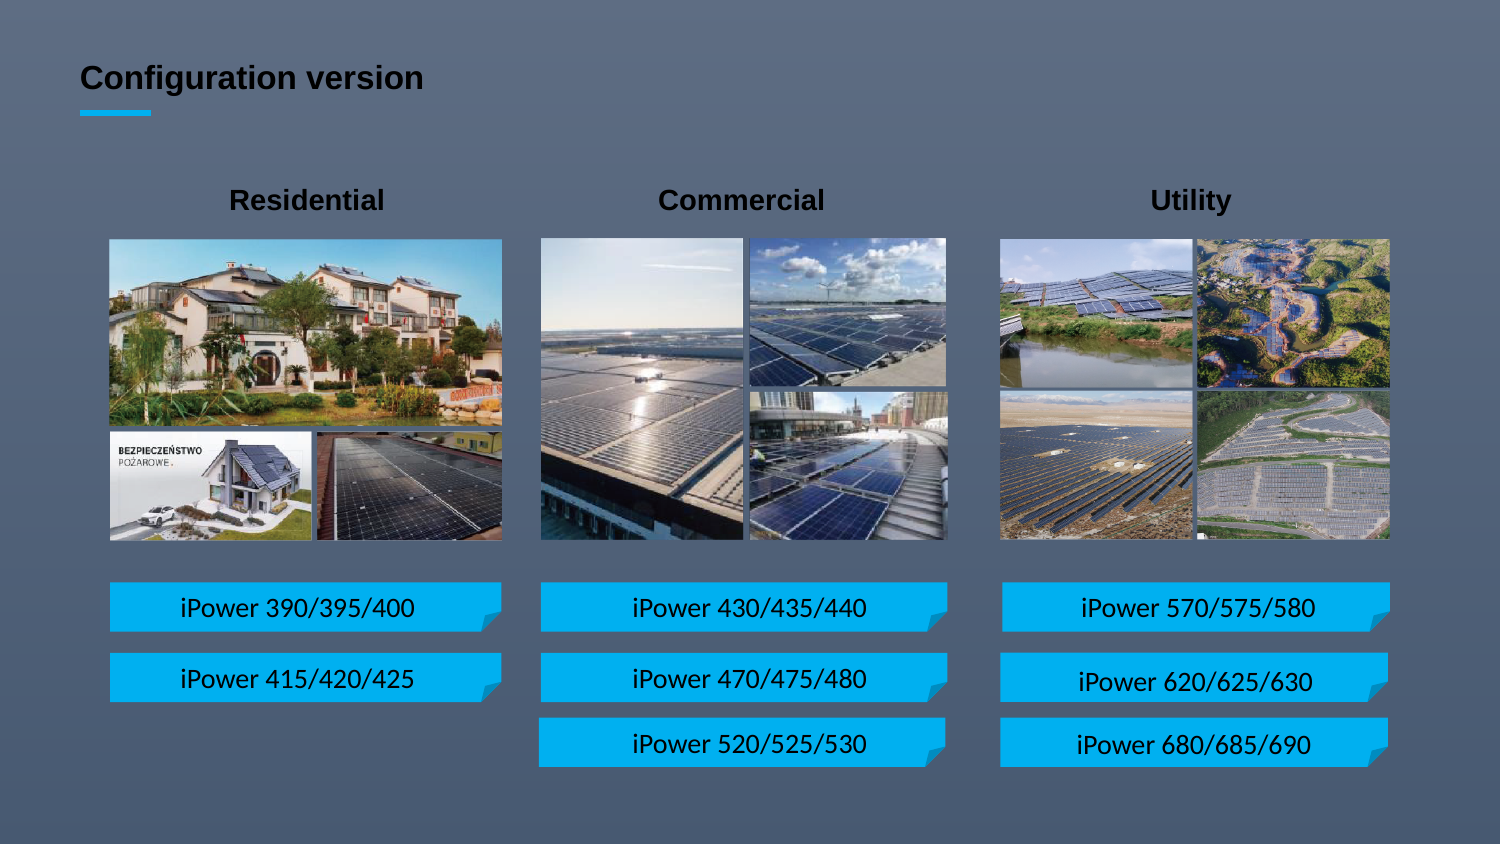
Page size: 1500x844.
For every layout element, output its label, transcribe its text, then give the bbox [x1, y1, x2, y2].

text_box Commercial [643, 174, 841, 224]
text_box [109, 651, 505, 704]
text_box Utility [1135, 174, 1248, 224]
text_box iPower 430/435/440 [617, 582, 889, 631]
text_box [999, 651, 1392, 703]
picture [541, 226, 959, 551]
text_box iPower 470/475/480 [617, 652, 883, 701]
text_box Residential [214, 174, 401, 224]
picture [97, 227, 514, 552]
text_box iPower 680/685/690 [1061, 718, 1327, 768]
text_box iPower 570/575/580 [1066, 582, 1331, 631]
text_box [1001, 581, 1394, 633]
text_box [999, 716, 1392, 768]
text_box iPower 520/525/530 [617, 717, 883, 767]
text_box [537, 716, 949, 768]
text_box iPower 390/395/400 [165, 582, 431, 631]
text_box [539, 651, 951, 704]
text_box [539, 581, 951, 633]
text_box Configuration version [65, 48, 440, 104]
text_box iPower 620/625/630 [1063, 656, 1329, 705]
text_box iPower 415/420/425 [165, 652, 431, 701]
text_box [109, 581, 505, 633]
picture [986, 229, 1403, 549]
